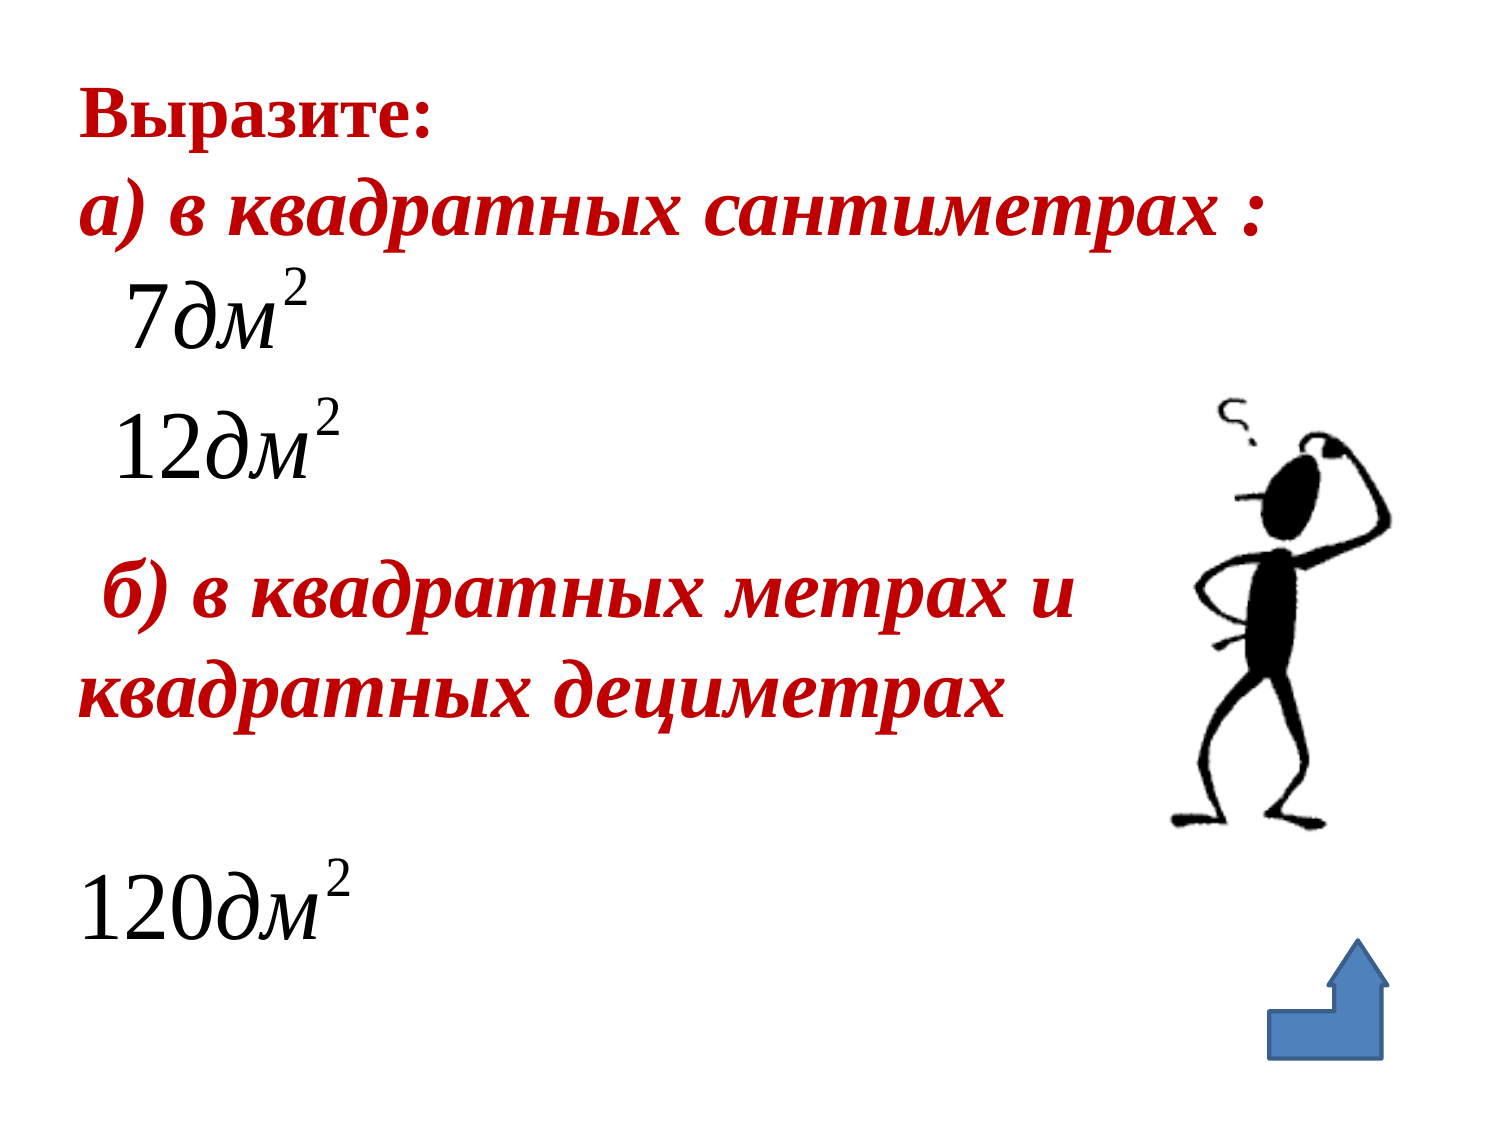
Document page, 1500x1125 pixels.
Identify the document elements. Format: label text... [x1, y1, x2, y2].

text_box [72, 833, 366, 965]
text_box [111, 243, 328, 371]
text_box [108, 373, 355, 504]
text_box [1267, 938, 1390, 1061]
text_box Выразите: а) в квадратных сантиметрах : [64, 54, 1365, 350]
text_box б) в квадратных метрах и квадратных дециметрах [62, 527, 1134, 742]
picture [1139, 386, 1410, 853]
